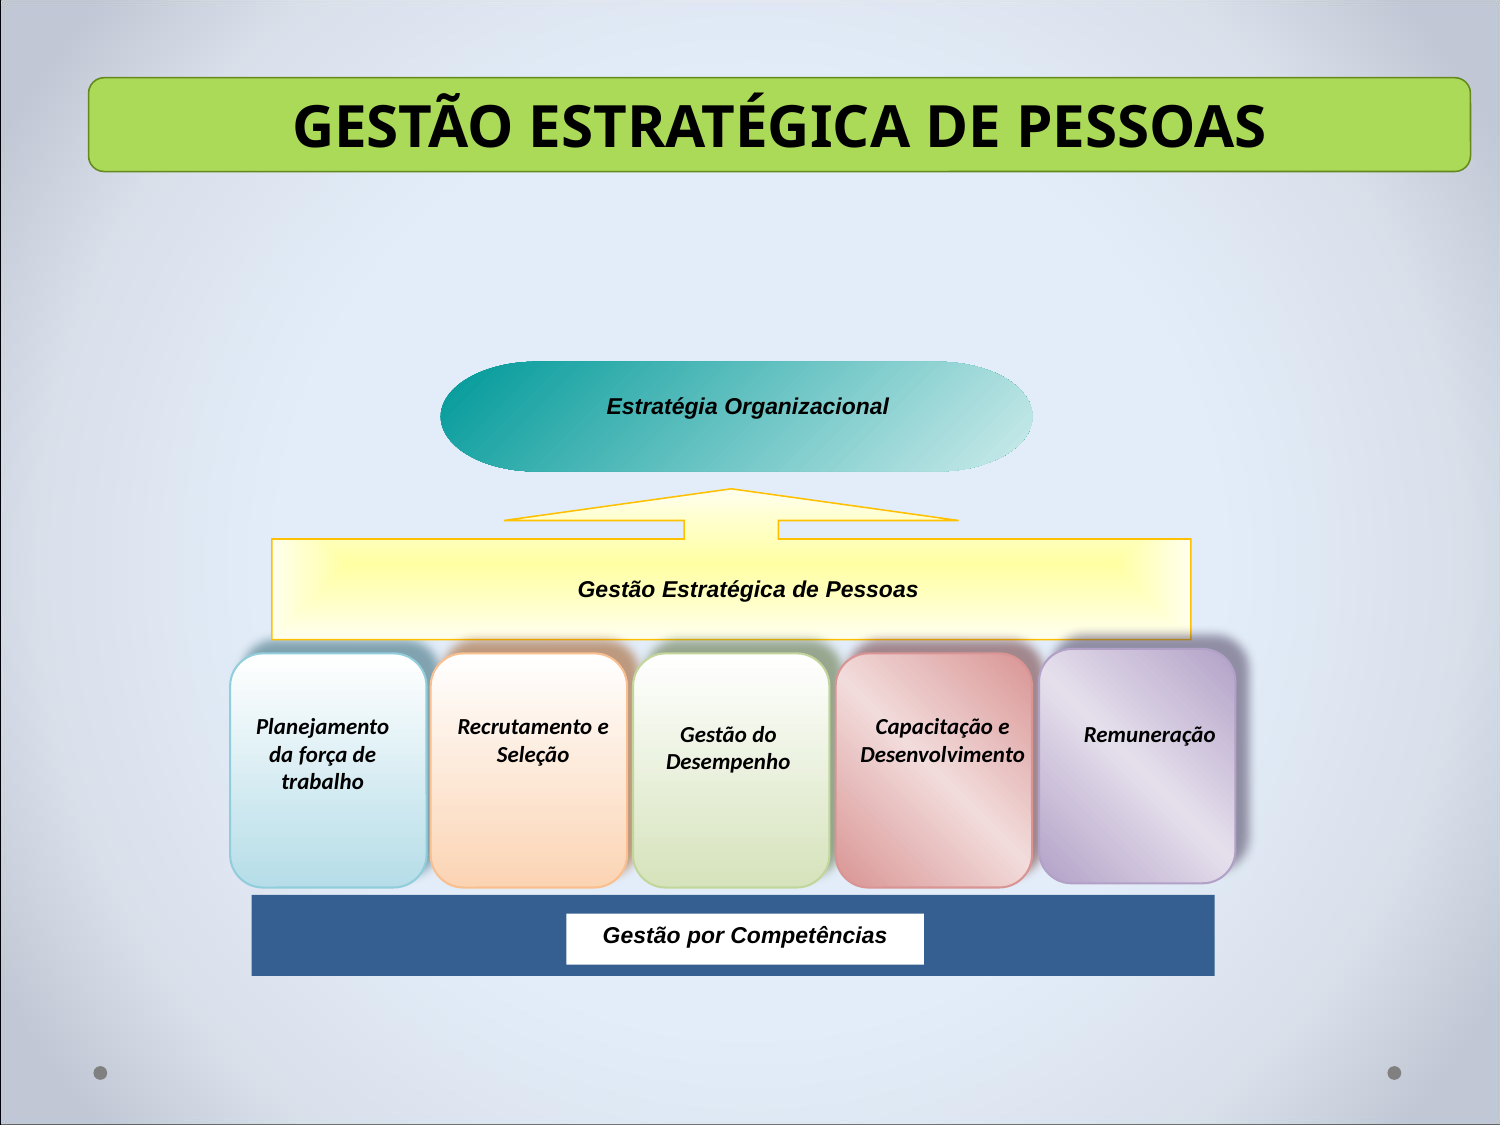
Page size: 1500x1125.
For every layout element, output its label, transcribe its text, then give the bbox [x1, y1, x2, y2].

picture [0, 0, 1500, 1125]
text_box GESTÃO ESTRATÉGICA DE PESSOAS [88, 77, 1471, 172]
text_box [229, 361, 1243, 977]
